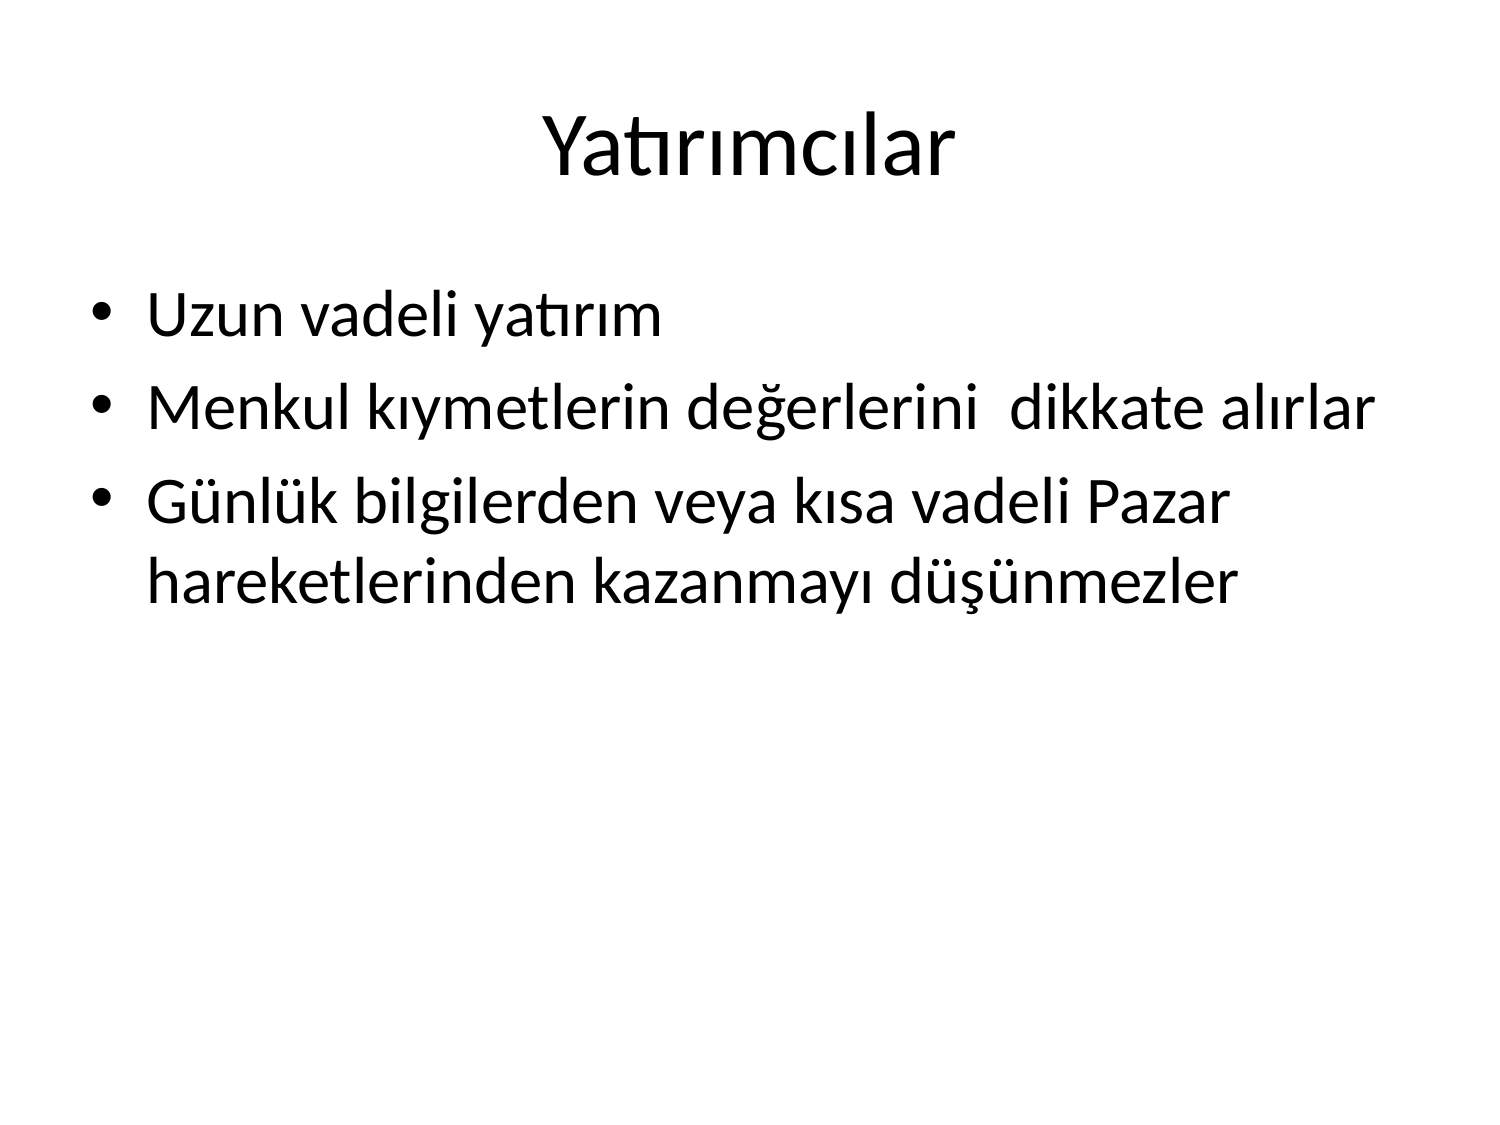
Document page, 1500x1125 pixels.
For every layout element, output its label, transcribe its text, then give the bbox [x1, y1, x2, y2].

list Uzun vadeli yatırım Menkul kıymetlerin değerlerini dikkate alırlar Günlük bilgilerden veya kısa vadeli Pazar hareketlerinden kazanmayı düşünmezler [75, 262, 1425, 1005]
title Yatırımcılar [75, 45, 1425, 233]
